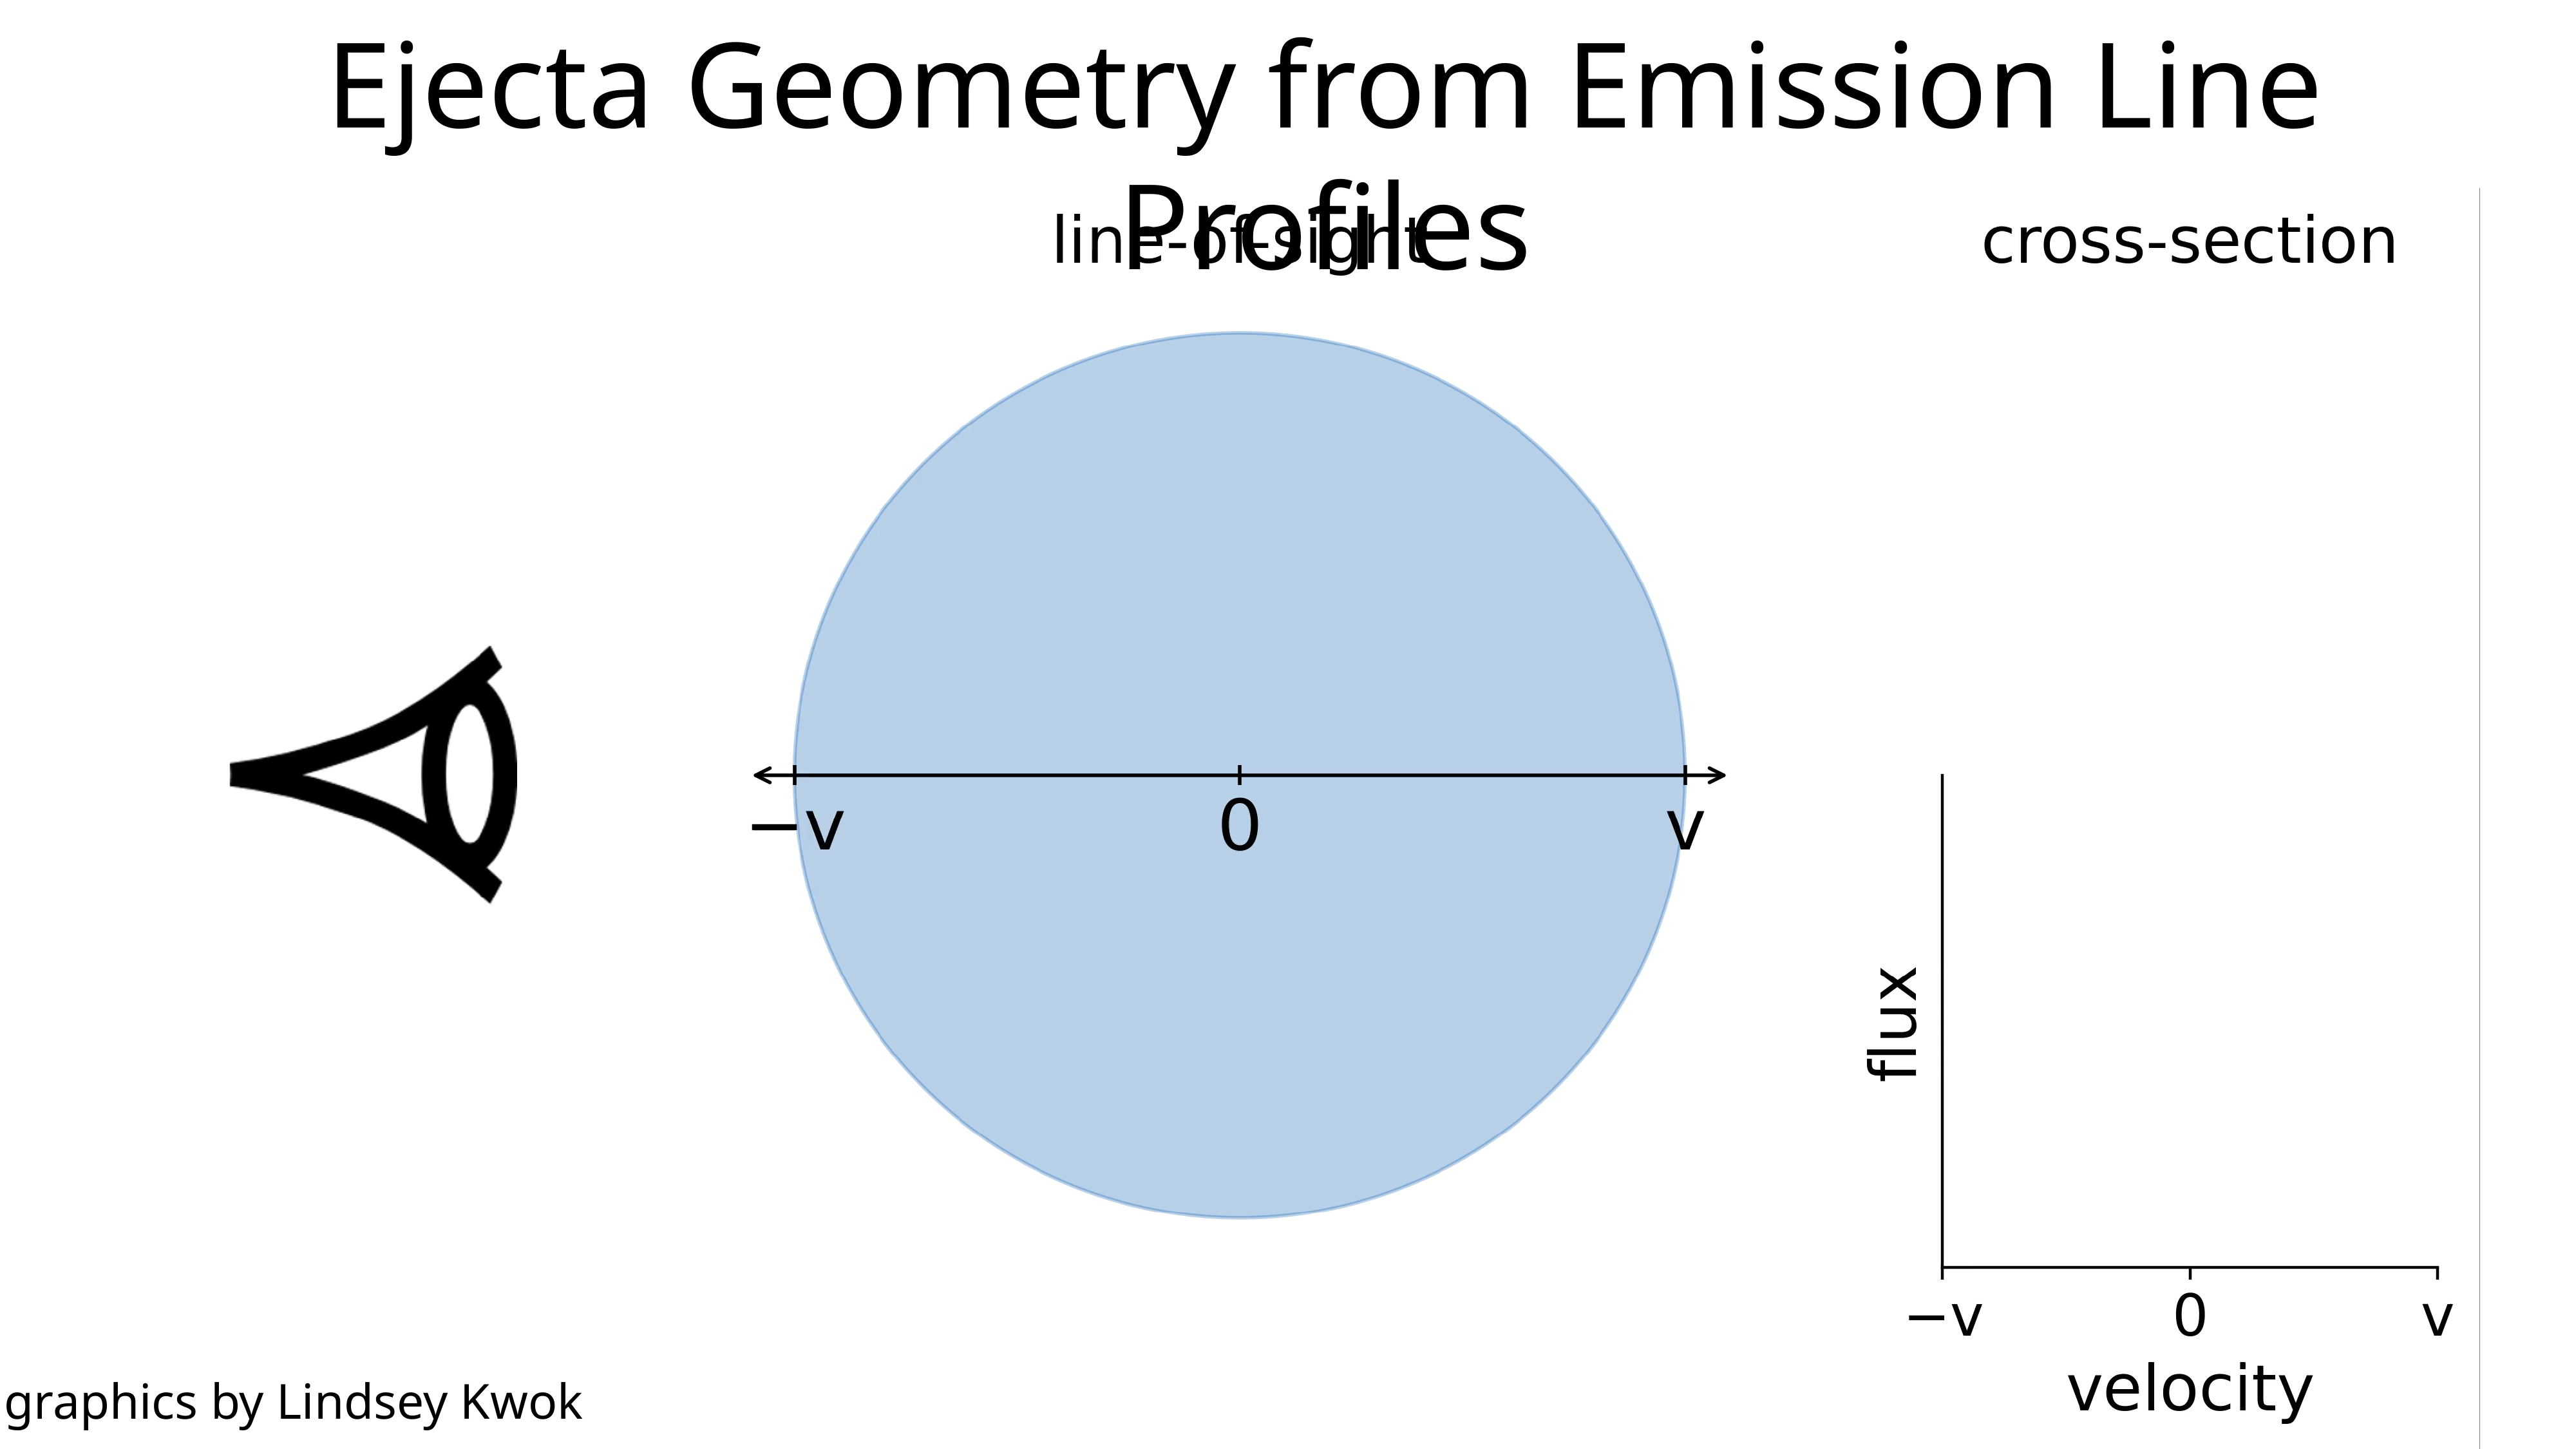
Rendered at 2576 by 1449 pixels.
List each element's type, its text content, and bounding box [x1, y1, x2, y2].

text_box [0, 187, 2481, 1449]
text_box Ejecta Geometry from Emission Line Profiles [134, 0, 2516, 303]
